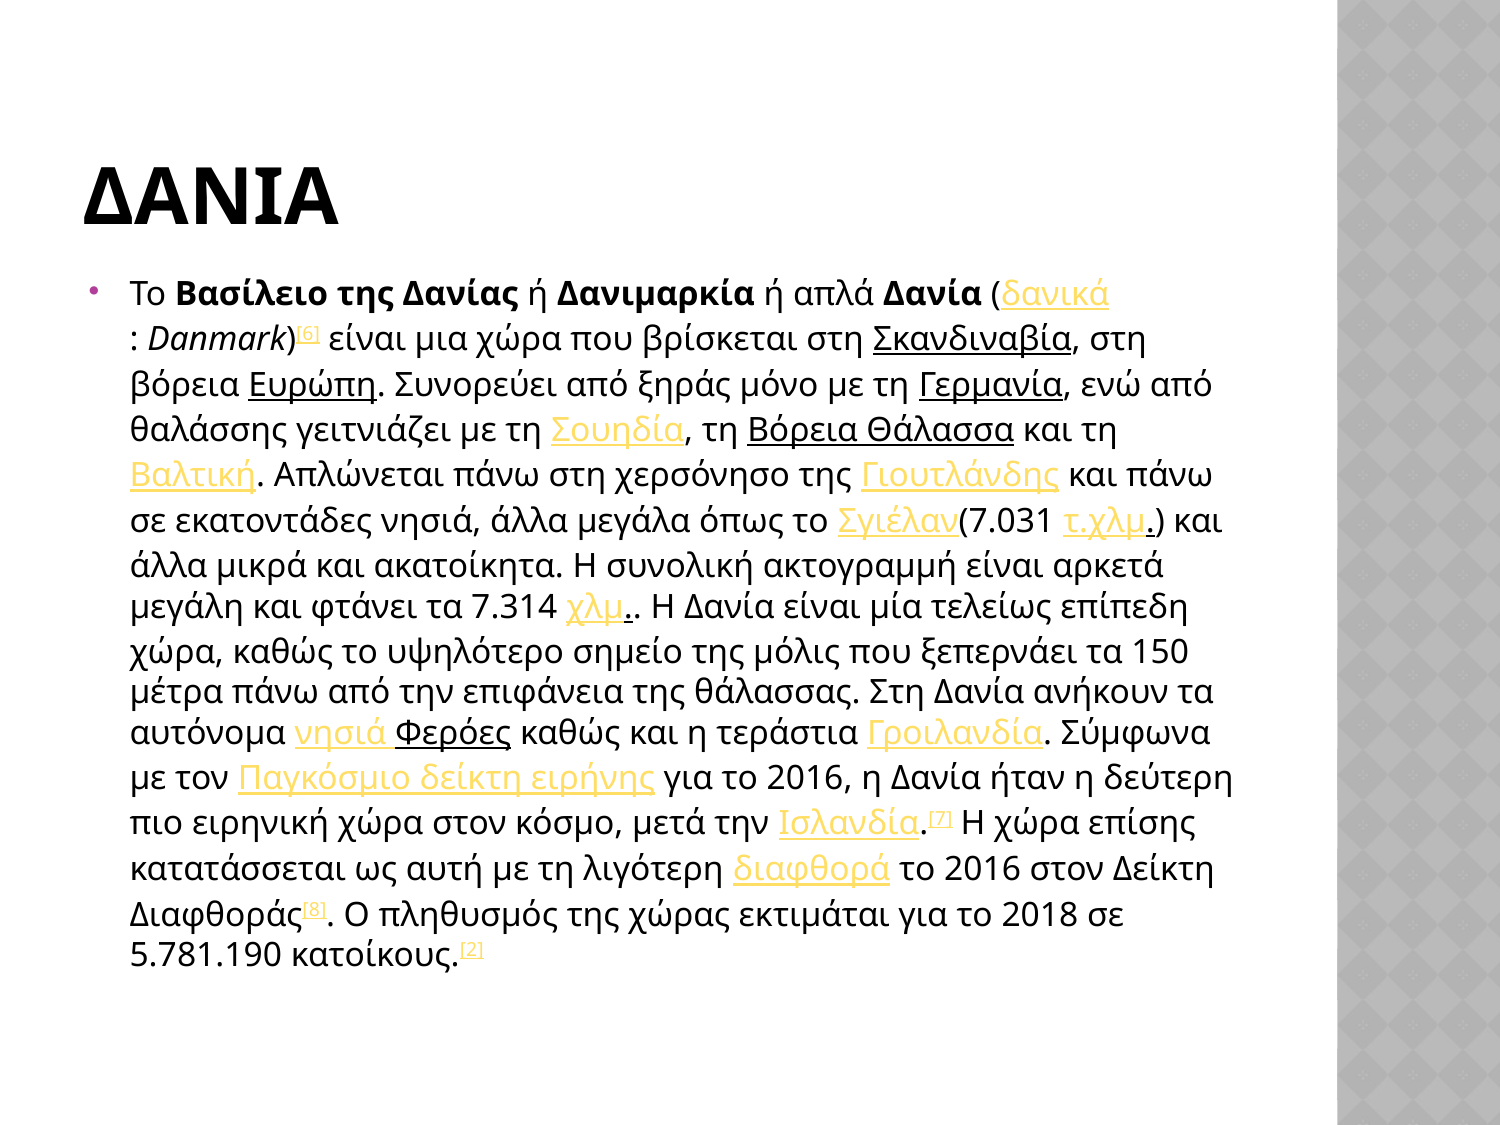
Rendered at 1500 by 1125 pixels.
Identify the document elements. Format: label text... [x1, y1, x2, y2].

list Το Βασίλειο της Δανίας ή Δανιμαρκία ή απλά Δανία (δανικά: Danmark)[6] είναι μια χώρα που βρίσκεται στη Σκανδιναβία, στη βόρεια Ευρώπη. Συνορεύει από ξηράς μόνο με τη Γερμανία, ενώ από θαλάσσης γειτνιάζει με τη Σουηδία, τη Βόρεια Θάλασσα και τη Βαλτική. Απλώνεται πάνω στη χερσόνησο της Γιουτλάνδης και πάνω σε εκατοντάδες νησιά, άλλα μεγάλα όπως το Σγιέλαν(7.031 τ.χλμ.) και άλλα μικρά και ακατοίκητα. Η συνολική ακτογραμμή είναι αρκετά μεγάλη και φτάνει τα 7.314 χλμ.. Η Δανία είναι μία τελείως επίπεδη χώρα, καθώς το υψηλότερο σημείο της μόλις που ξεπερνάει τα 150 μέτρα πάνω από την επιφάνεια της θάλασσας. Στη Δανία ανήκουν τα αυτόνομα νησιά Φερόες καθώς και η τεράστια Γροιλανδία. Σύμφωνα με τον Παγκόσμιο δείκτη ειρήνης για το 2016, η Δανία ήταν η δεύτερη πιο ειρηνική χώρα στον κόσμο, μετά την Ισλανδία.[7] Η χώρα επίσης κατατάσσεται ως αυτή με τη λιγότερη διαφθορά το 2016 στον Δείκτη Διαφθοράς[8]. Ο πληθυσμός της χώρας εκτιμάται για το 2018 σε 5.781.190 κατοίκους.[2] [75, 264, 1263, 985]
title ΔΑΝΙΑ [75, 52, 1263, 240]
